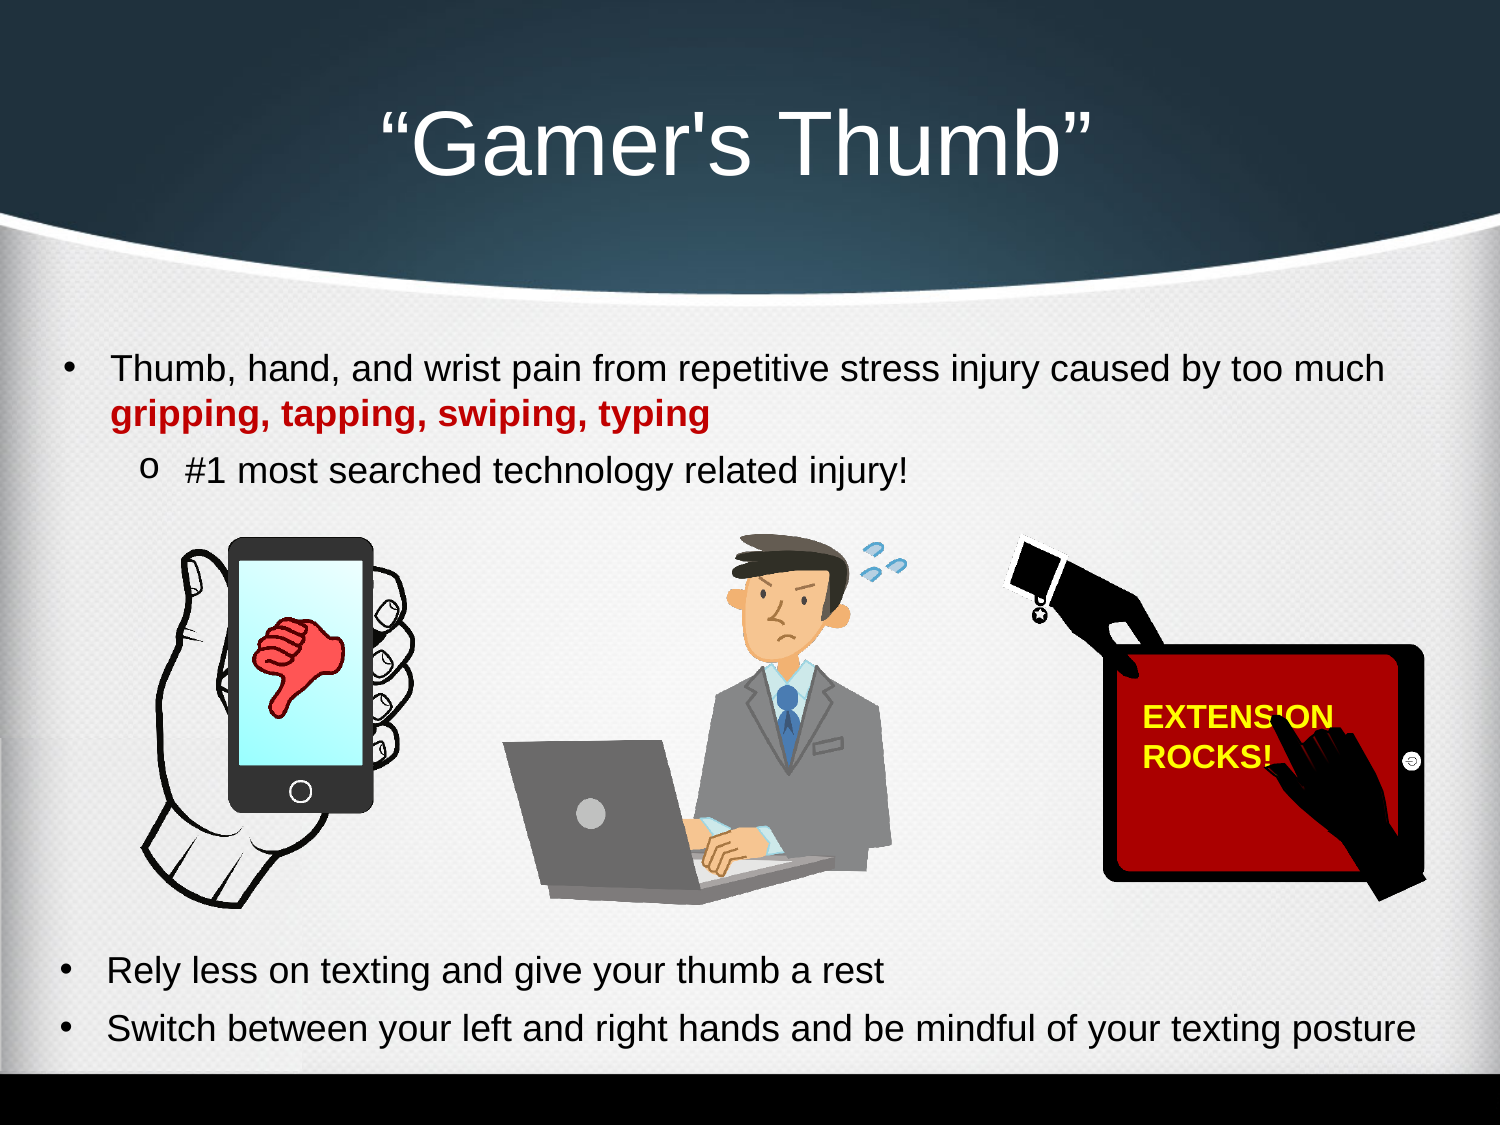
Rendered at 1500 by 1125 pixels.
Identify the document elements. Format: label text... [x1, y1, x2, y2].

picture [0, 0, 1500, 1125]
text_box Thumb, hand, and wrist pain from repetitive stress injury caused by too much gripping, tapping, swiping, typing #1 most searched technology related injury! [48, 336, 1459, 499]
text_box Rely less on texting and give your thumb a rest Switch between your left and right hands and be mindful of your texting posture [44, 938, 1456, 1057]
title “Gamer's Thumb” [75, 45, 1425, 233]
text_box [1002, 533, 1425, 901]
